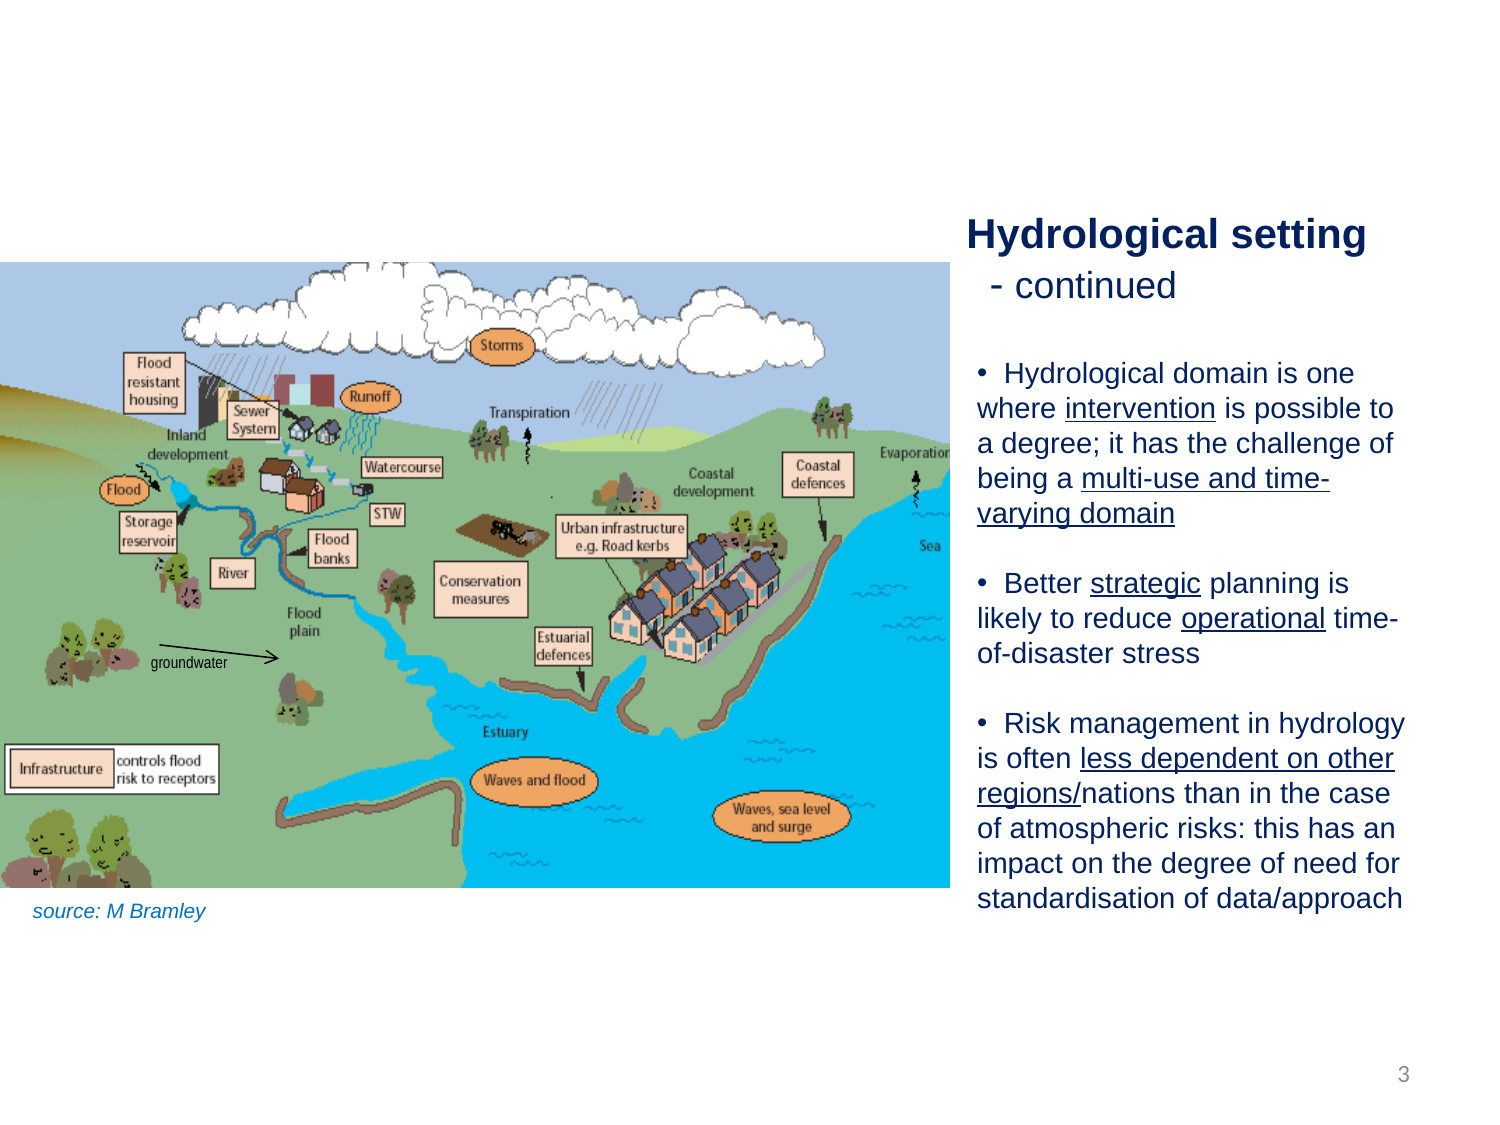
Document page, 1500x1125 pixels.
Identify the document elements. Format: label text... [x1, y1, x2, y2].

slide_number 3 [1074, 1042, 1425, 1103]
text_box Hydrological domain is one where intervention is possible to a degree; it has the challenge of being a multi-use and time-varying domain Better strategic planning is likely to reduce operational time-of-disaster stress Risk management in hydrology is often less dependent on other regions/nations than in the case of atmospheric risks: this has an impact on the degree of need for standardisation of data/approach [962, 312, 1425, 922]
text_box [0, 262, 951, 963]
text_box Hydrological setting - continued [951, 199, 1395, 360]
